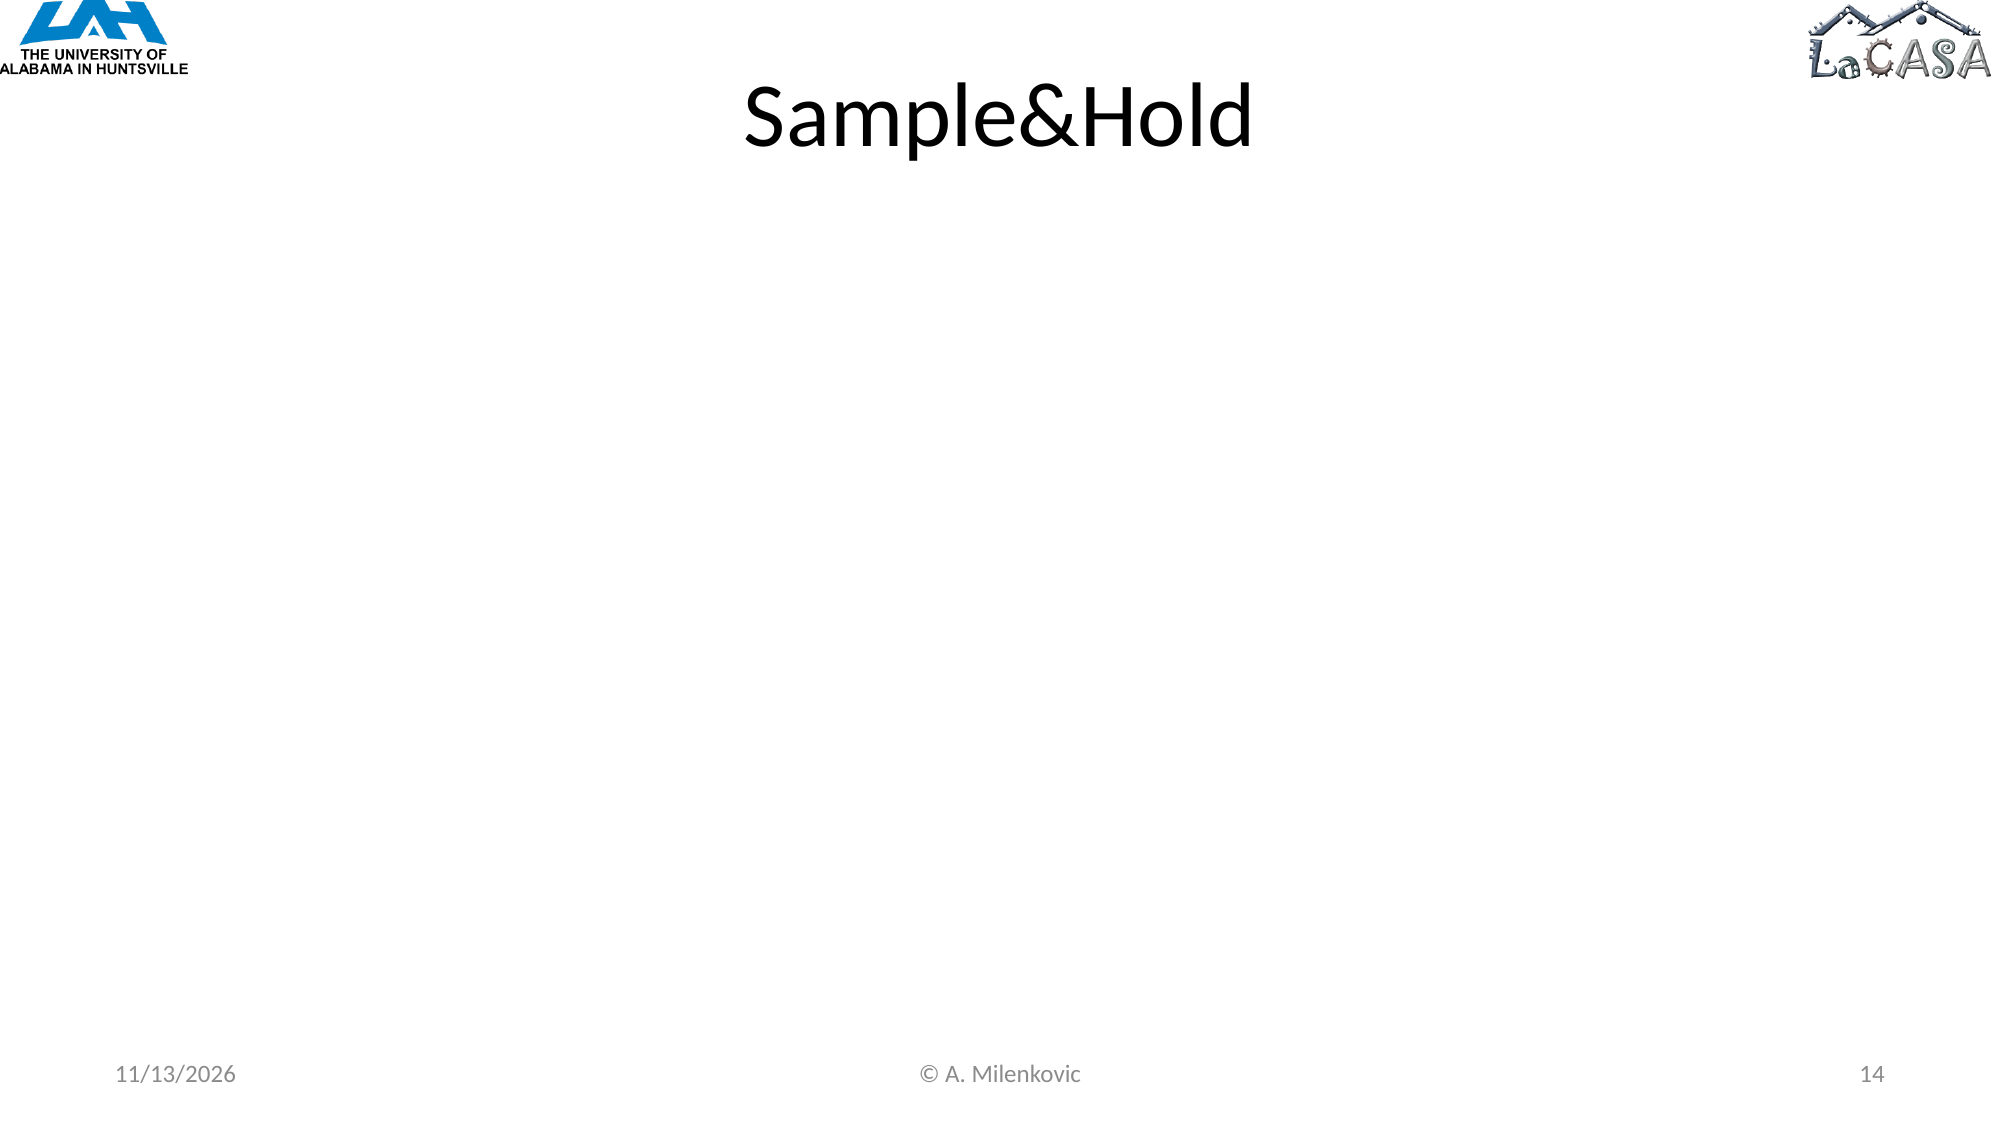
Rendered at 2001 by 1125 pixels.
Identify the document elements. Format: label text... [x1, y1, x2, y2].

picture [1798, 0, 2000, 85]
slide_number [99, 1042, 567, 1103]
title Sample&Hold [99, 45, 1900, 175]
footer © A. Milenkovic [683, 1042, 1317, 1103]
picture [0, 0, 189, 75]
slide_number 14 [1433, 1042, 1900, 1103]
